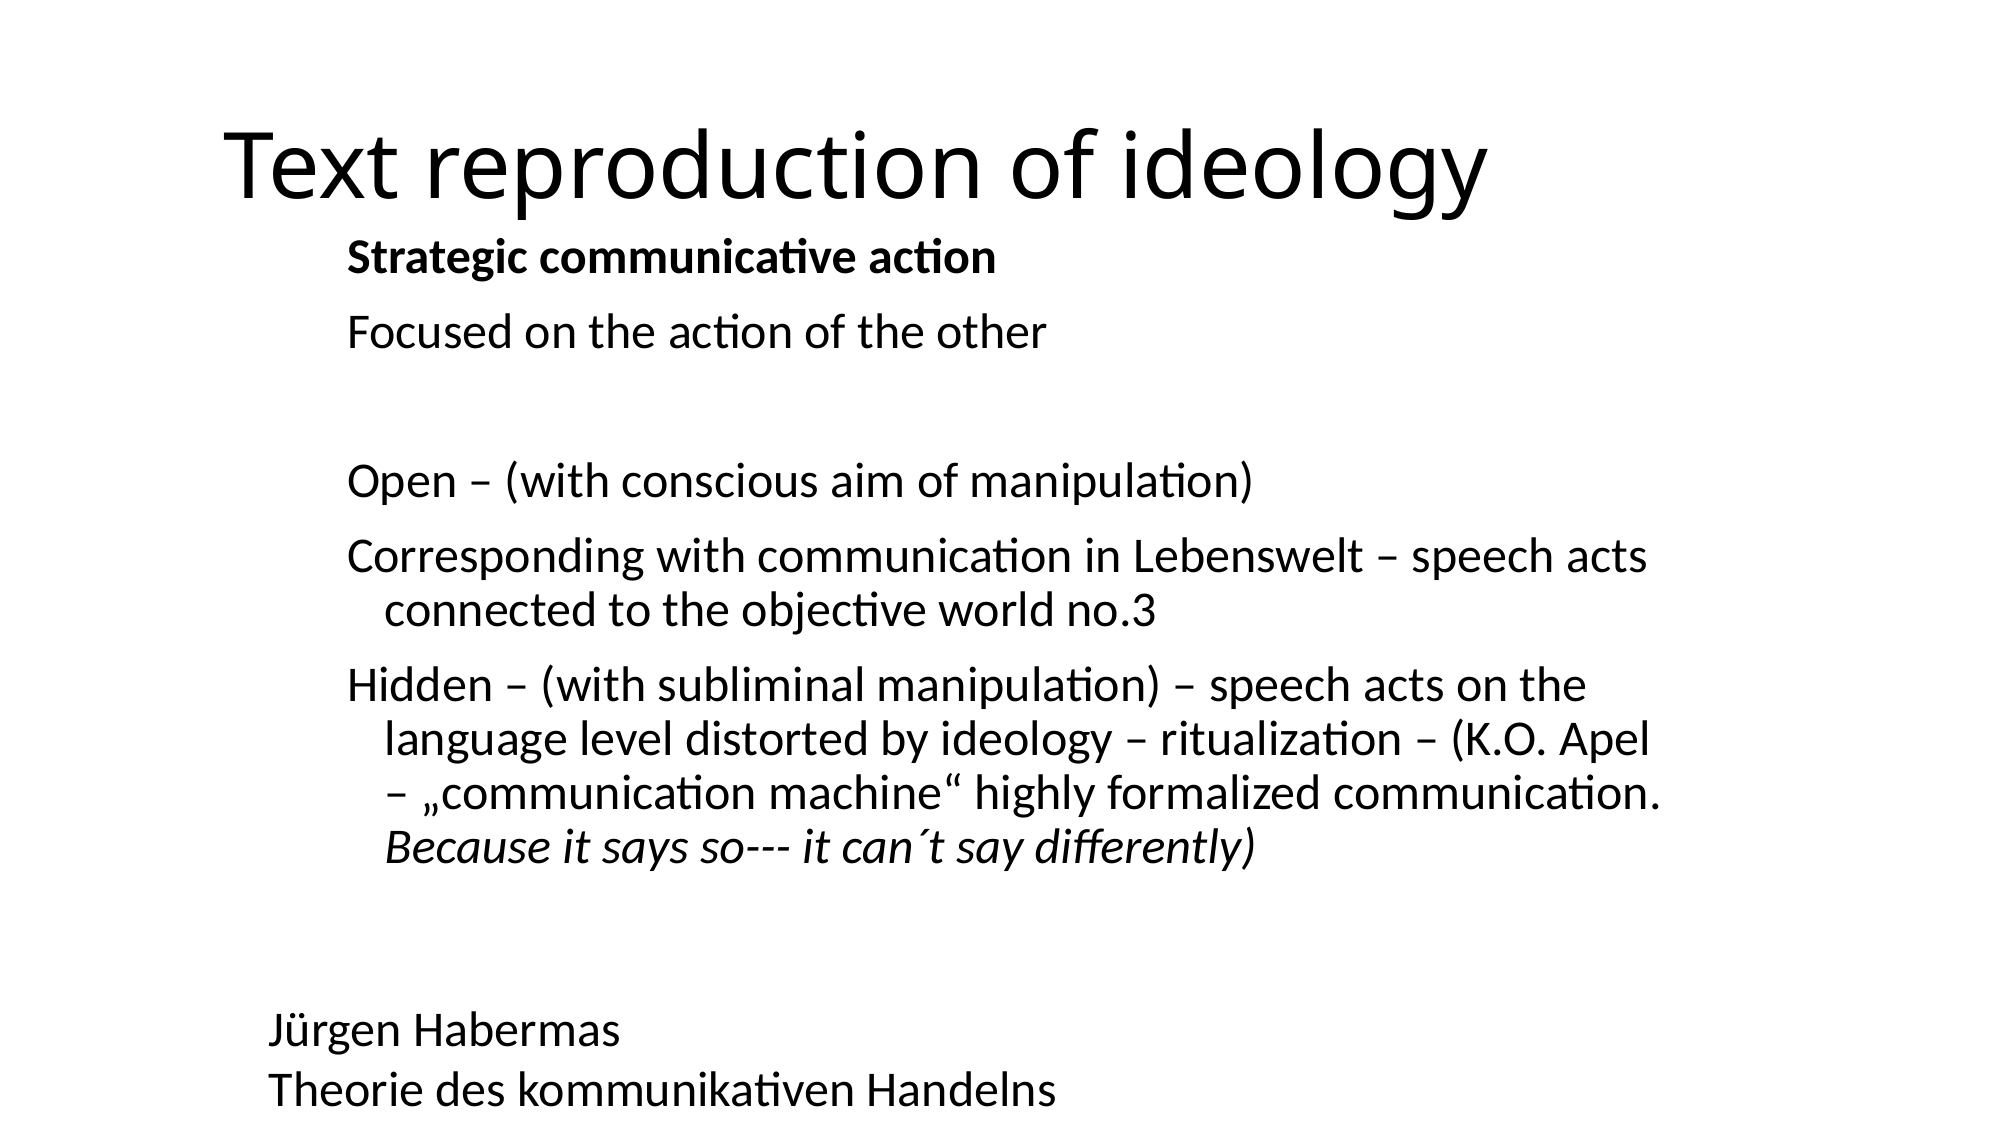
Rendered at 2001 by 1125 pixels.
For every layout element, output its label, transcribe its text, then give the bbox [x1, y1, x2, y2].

title Text reproduction of ideology [137, 59, 1863, 278]
list Strategic communicative action Focused on the action of the other Open – (with conscious aim of manipulation) Corresponding with communication in Lebenswelt – speech acts connected to the objective world no.3 Hidden – (with subliminal manipulation) – speech acts on the language level distorted by ideology – ritualization – (K.O. Apel – „communication machine“ highly formalized communication. Because it says so--- it can´t say differently) [332, 222, 1682, 966]
text_box Jürgen Habermas Theorie des kommunikativen Handelns [254, 988, 1072, 1124]
